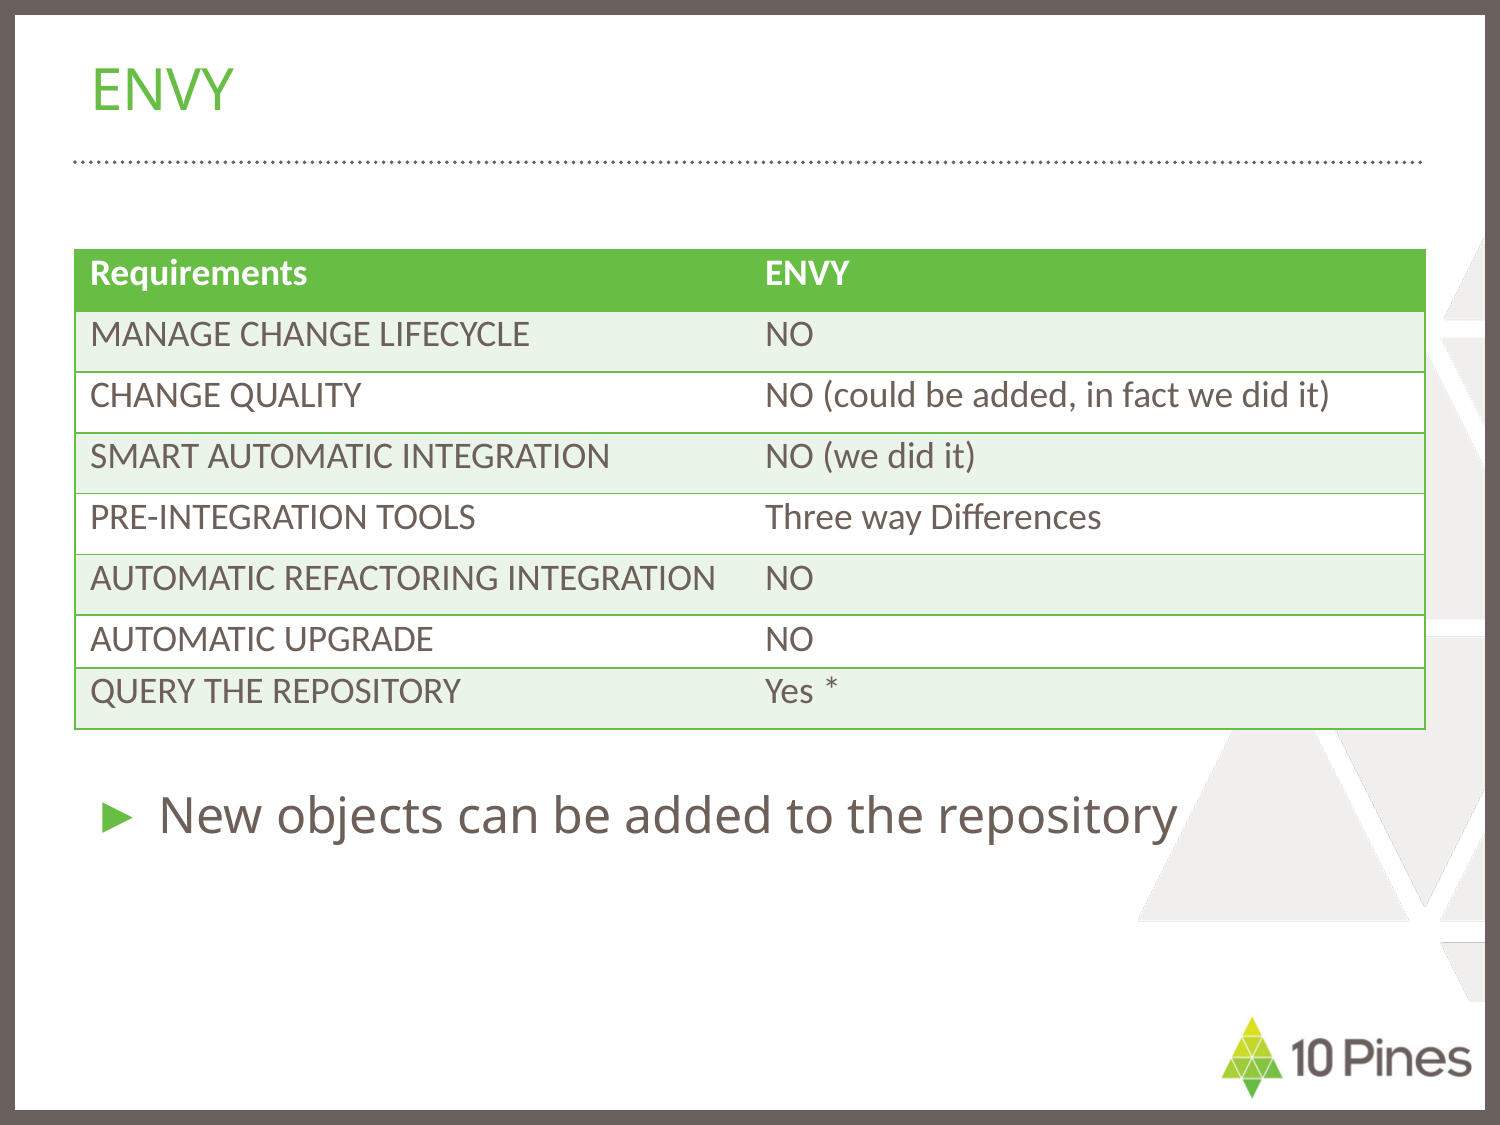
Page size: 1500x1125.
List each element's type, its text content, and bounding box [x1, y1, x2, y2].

table_cell MANAGE CHANGE LIFECYCLE [76, 312, 750, 371]
table_cell NO [750, 555, 1424, 614]
table_cell NO [750, 616, 1424, 667]
table_cell PRE-INTEGRATION TOOLS [76, 494, 750, 554]
table_cell NO (could be added, in fact we did it) [750, 373, 1424, 432]
table_cell QUERY THE REPOSITORY [76, 669, 750, 728]
text_box New objects can be added to the repository [87, 787, 1438, 1013]
table_cell Yes * [750, 669, 1424, 728]
table_header ENVY [750, 251, 1424, 310]
table_cell AUTOMATIC UPGRADE [76, 616, 750, 667]
picture [1137, 49, 1485, 1110]
table_header Requirements [76, 251, 750, 310]
table_cell CHANGE QUALITY [76, 373, 750, 432]
table_cell NO [750, 312, 1424, 371]
table_cell Three way Differences [750, 494, 1424, 554]
table_cell AUTOMATIC REFACTORING INTEGRATION [76, 555, 750, 614]
title ENVY [75, 45, 1425, 233]
table_cell SMART AUTOMATIC INTEGRATION [76, 434, 750, 493]
table_cell NO (we did it) [750, 434, 1424, 493]
